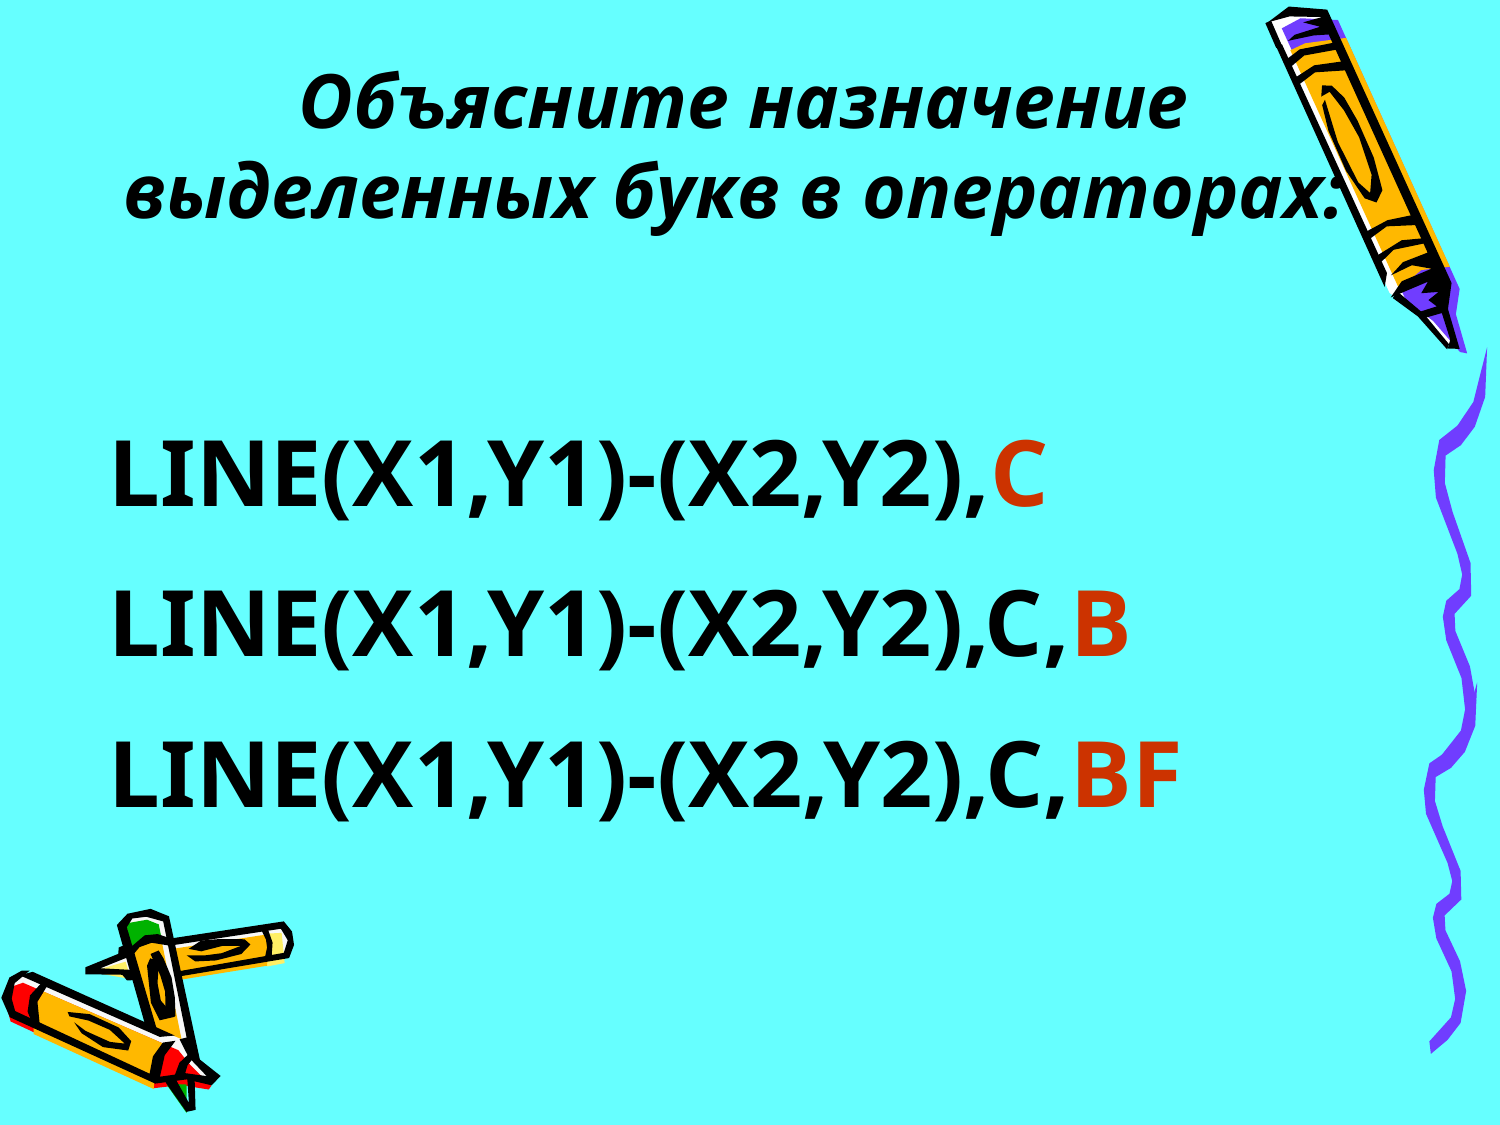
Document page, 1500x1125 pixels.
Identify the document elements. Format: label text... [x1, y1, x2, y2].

list LINE(X1,Y1)-(X2,Y2),C LINE(X1,Y1)-(X2,Y2),C,B LINE(X1,Y1)-(X2,Y2),C,BF [93, 385, 1377, 887]
text_box Объясните назначение выделенных букв в операторах: [88, 46, 1400, 242]
